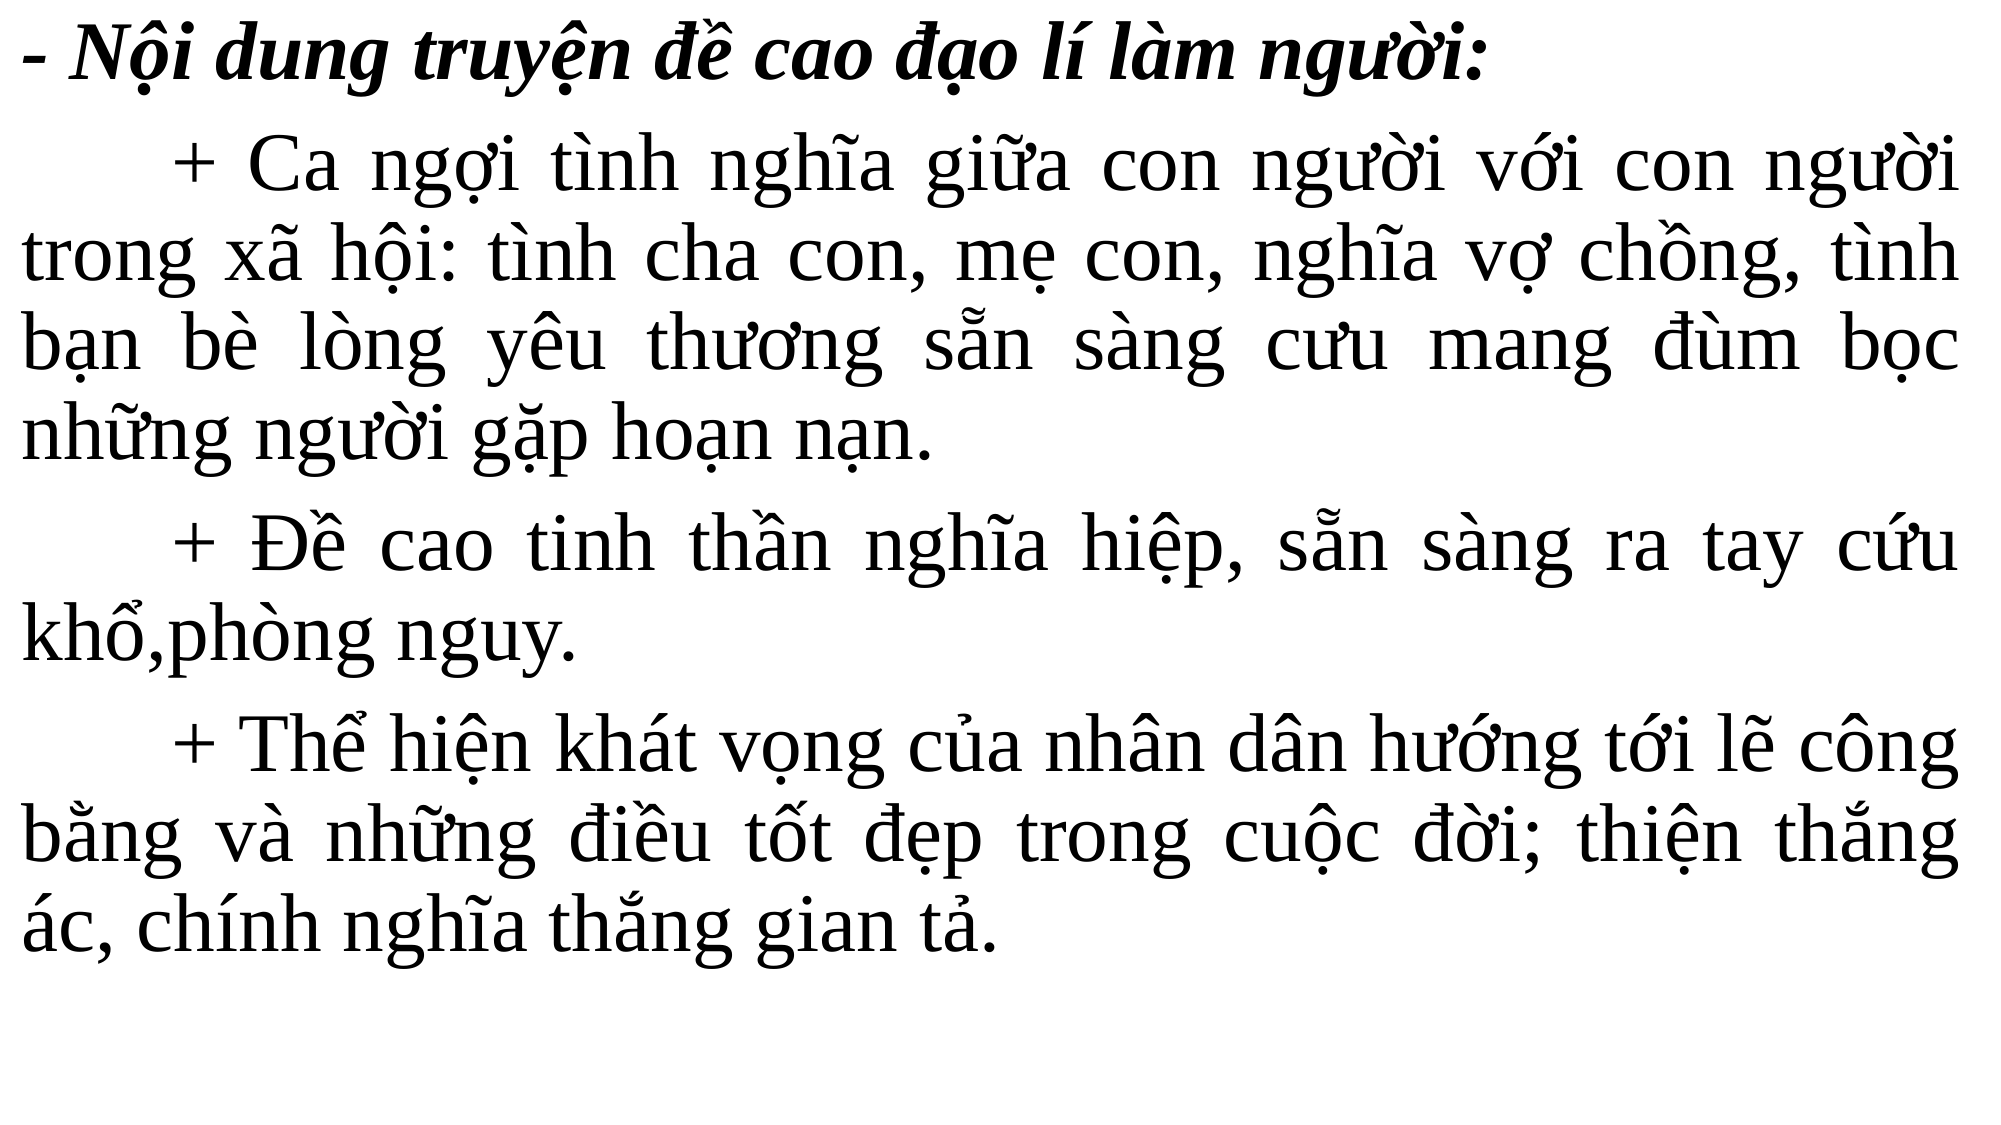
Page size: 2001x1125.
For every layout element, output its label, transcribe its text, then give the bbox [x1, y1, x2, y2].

list - Nội dung truyện đề cao đạo lí làm người: + Ca ngợi tình nghĩa giữa con người với con người trong xã hội: tình cha con, mẹ con, nghĩa vợ chồng, tình bạn bè lòng yêu thương sẵn sàng cưu mang đùm bọc những người gặp hoạn nạn. + Đề cao tinh thần nghĩa hiệp, sẵn sàng ra tay cứu khổ,phòng nguy. + Thể hiện khát vọng của nhân dân hướng tới lẽ công bằng và những điều tốt đẹp trong cuộc đời; thiện thắng ác, chính nghĩa thắng gian tả. [6, 0, 1978, 714]
